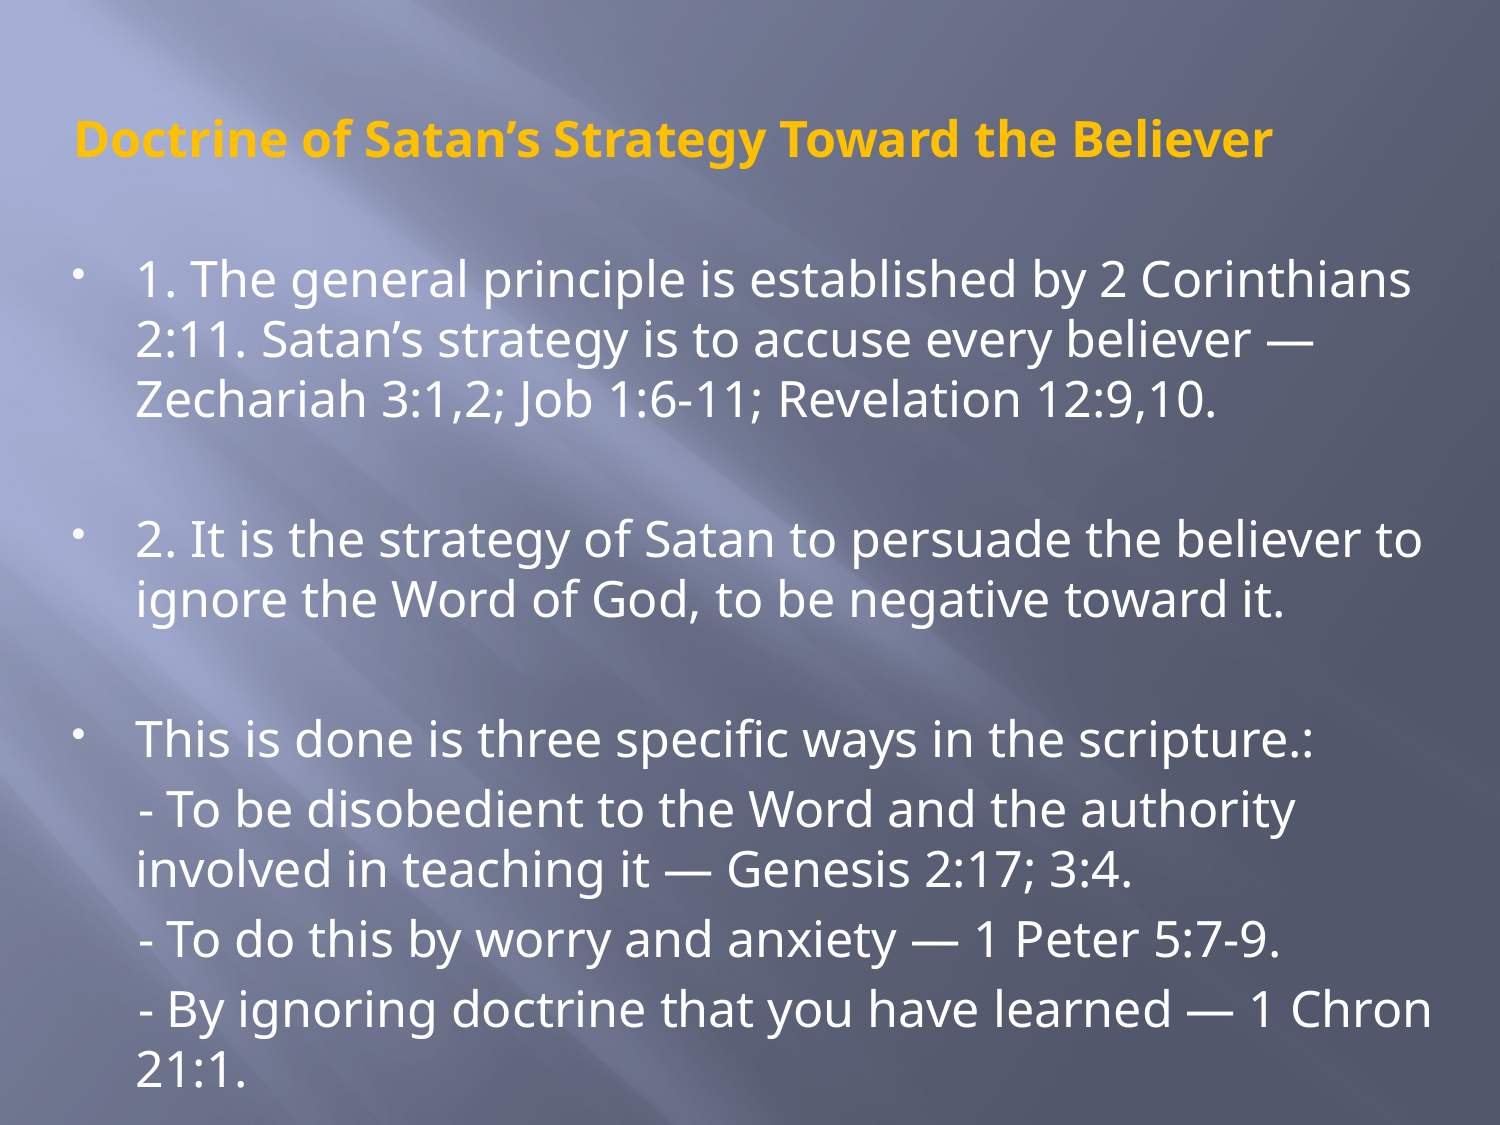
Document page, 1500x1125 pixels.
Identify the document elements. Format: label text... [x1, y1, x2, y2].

list Doctrine of Satan’s Strategy Toward the Believer 1. The general principle is established by 2 Corinthians 2:11. Satan’s strategy is to accuse every believer — Zechariah 3:1,2; Job 1:6-11; Revelation 12:9,10. 2. It is the strategy of Satan to persuade the believer to ignore the Word of God, to be negative toward it. This is done is three specific ways in the scripture.: - To be disobedient to the Word and the authority involved in teaching it — Genesis 2:17; 3:4. - To do this by worry and anxiety — 1 Peter 5:7-9. - By ignoring doctrine that you have learned — 1 Chron 21:1. [37, 99, 1500, 1125]
